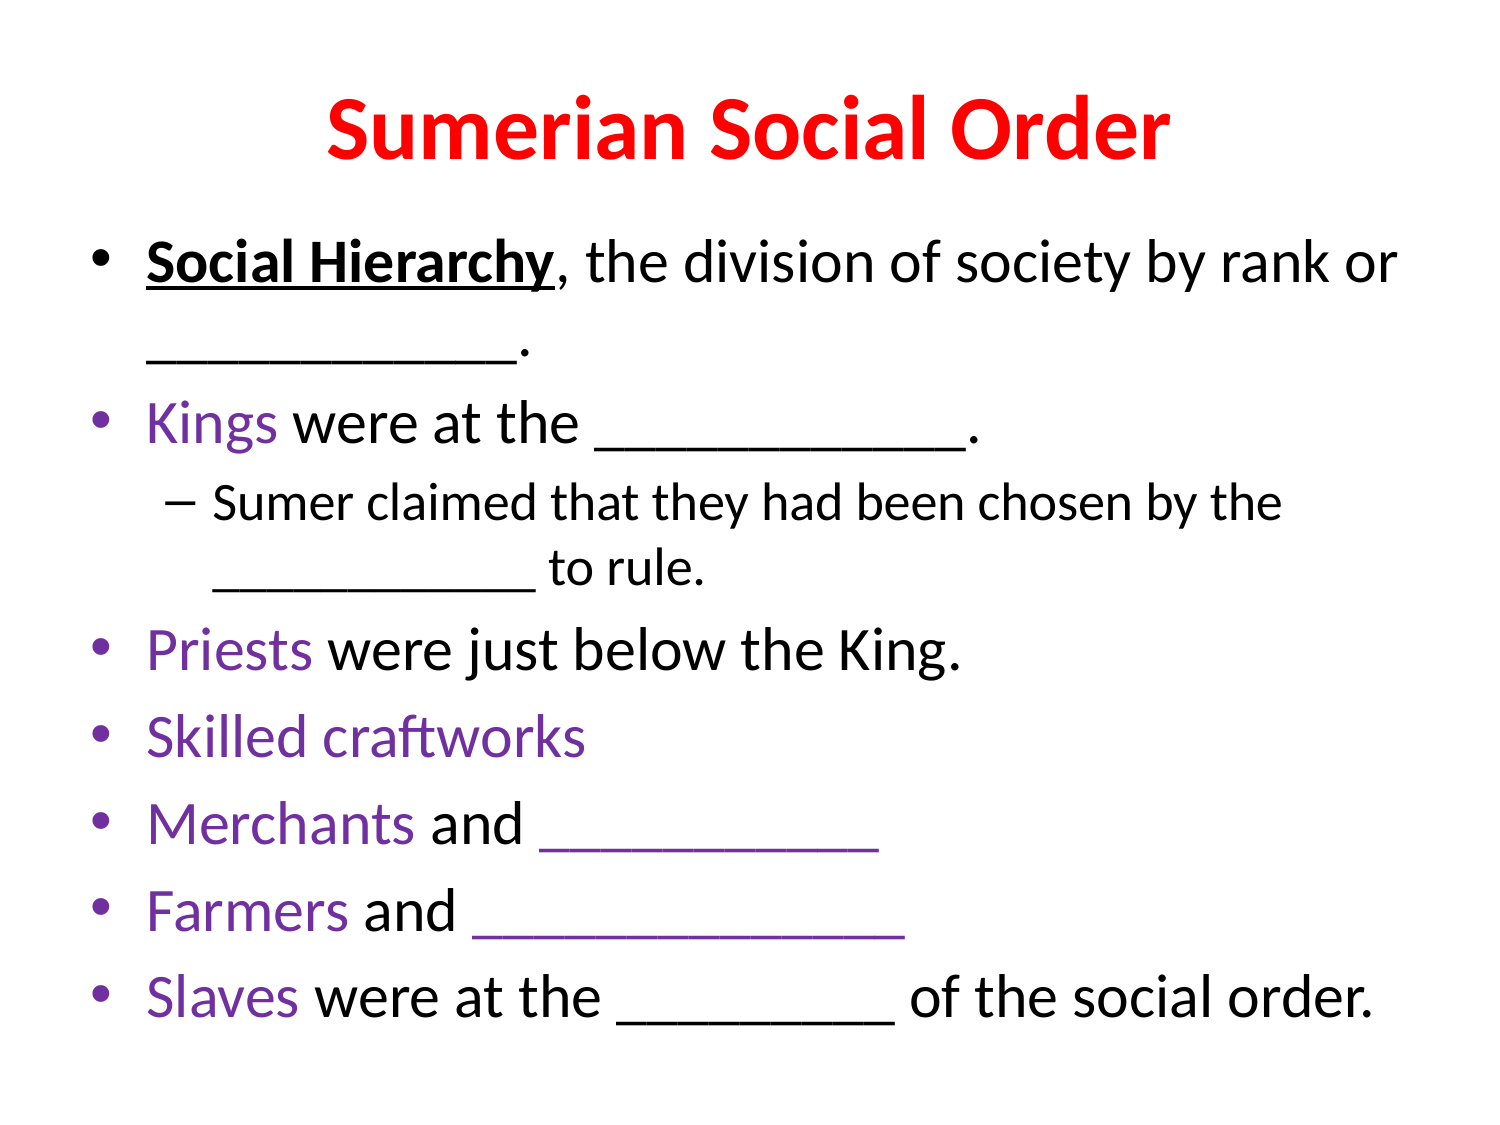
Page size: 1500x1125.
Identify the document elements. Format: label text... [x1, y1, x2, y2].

title Sumerian Social Order [75, 45, 1425, 200]
list Social Hierarchy, the division of society by rank or ____________. Kings were at the ____________. Sumer claimed that they had been chosen by the ____________ to rule. Priests were just below the King. Skilled craftworks Merchants and ___________ Farmers and ______________ Slaves were at the _________ of the social order. [75, 212, 1425, 1050]
